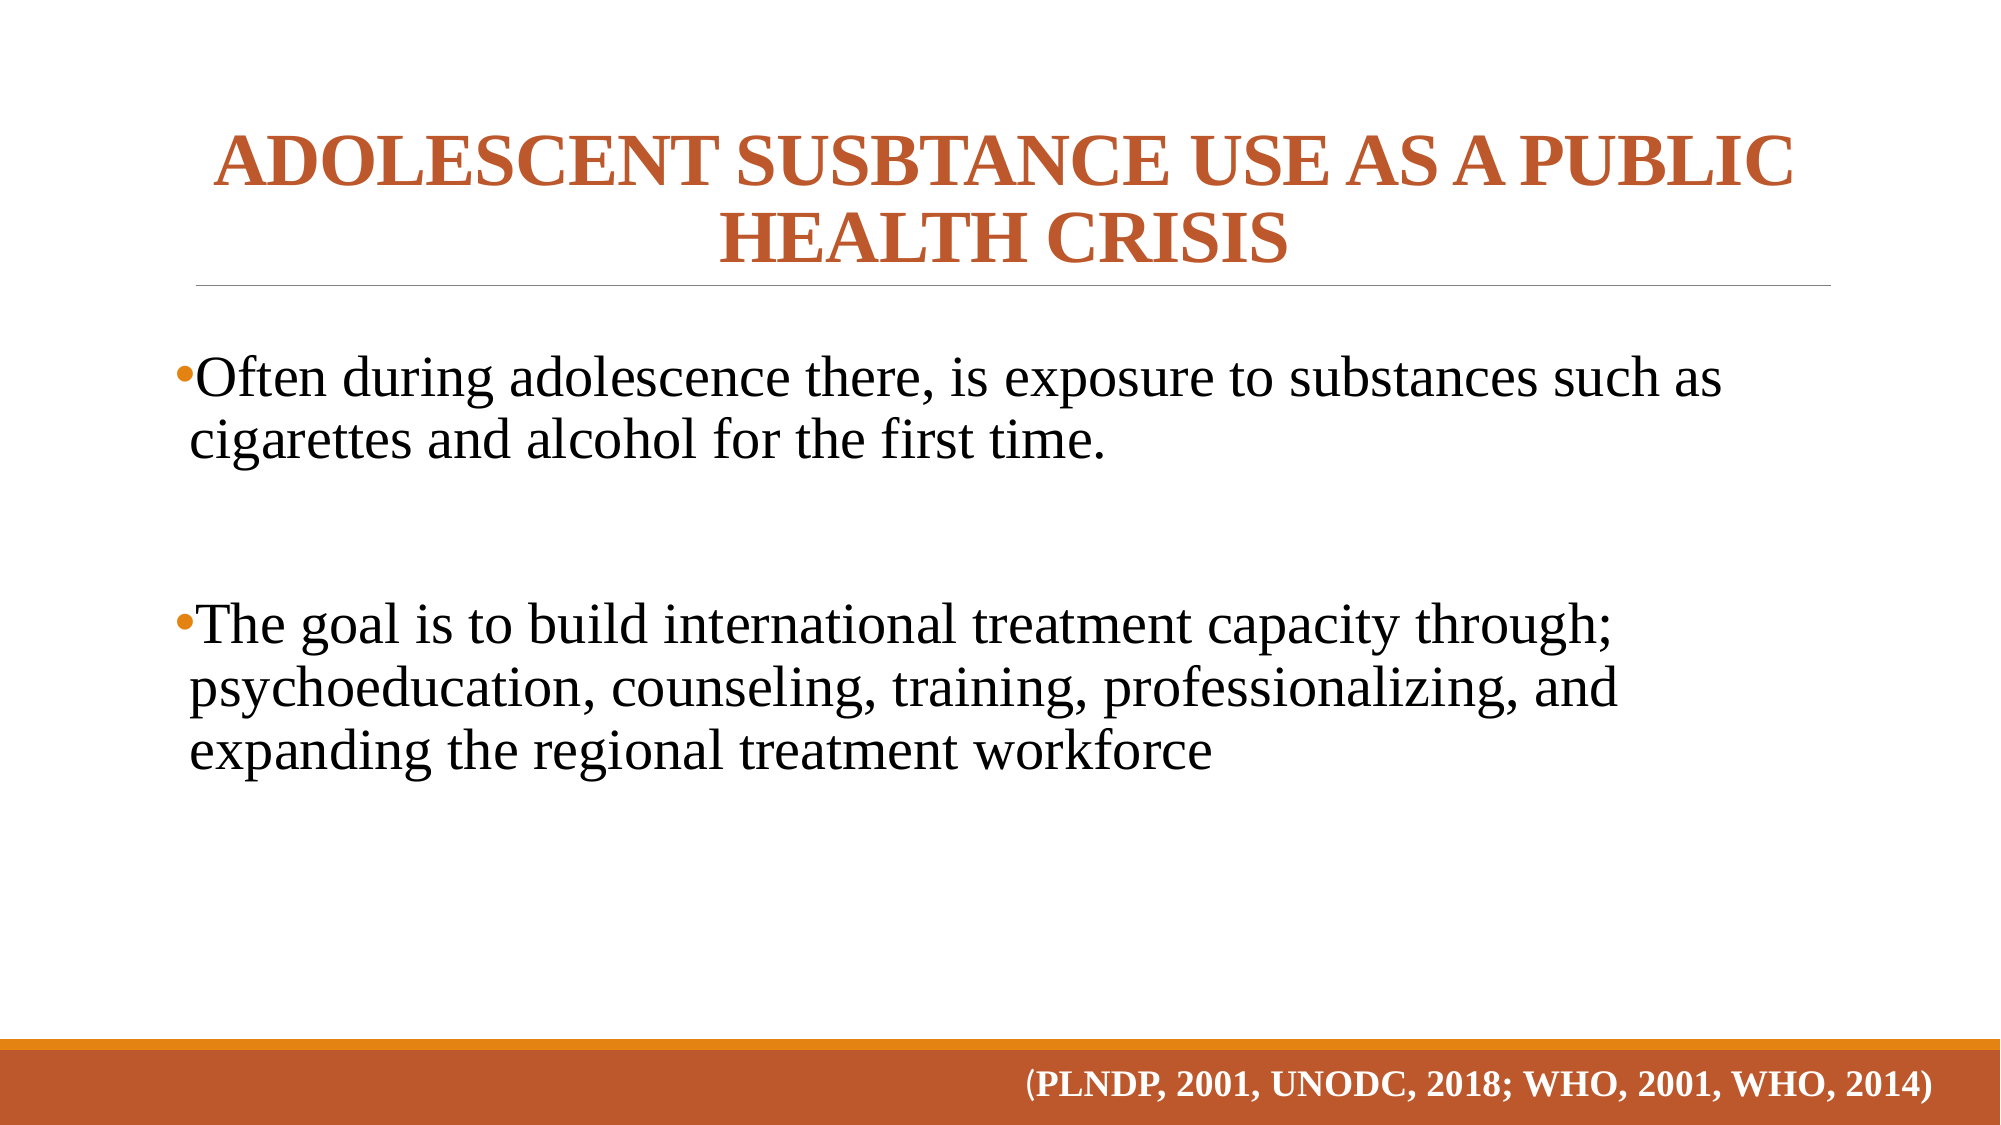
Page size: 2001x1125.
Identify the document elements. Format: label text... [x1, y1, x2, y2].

text_box ADOLESCENT SUSBTANCE USE AS A PUBLIC HEALTH CRISIS [82, 3, 1928, 285]
text_box (PLNDP, 2001, UNODC, 2018; WHO, 2001, WHO, 2014) [1009, 1051, 1958, 1112]
list Often during adolescence there, is exposure to substances such as cigarettes and alcohol for the first time. The goal is to build international treatment capacity through; psychoeducation, counseling, training, professionalizing, and expanding the regional treatment workforce [174, 338, 1825, 999]
